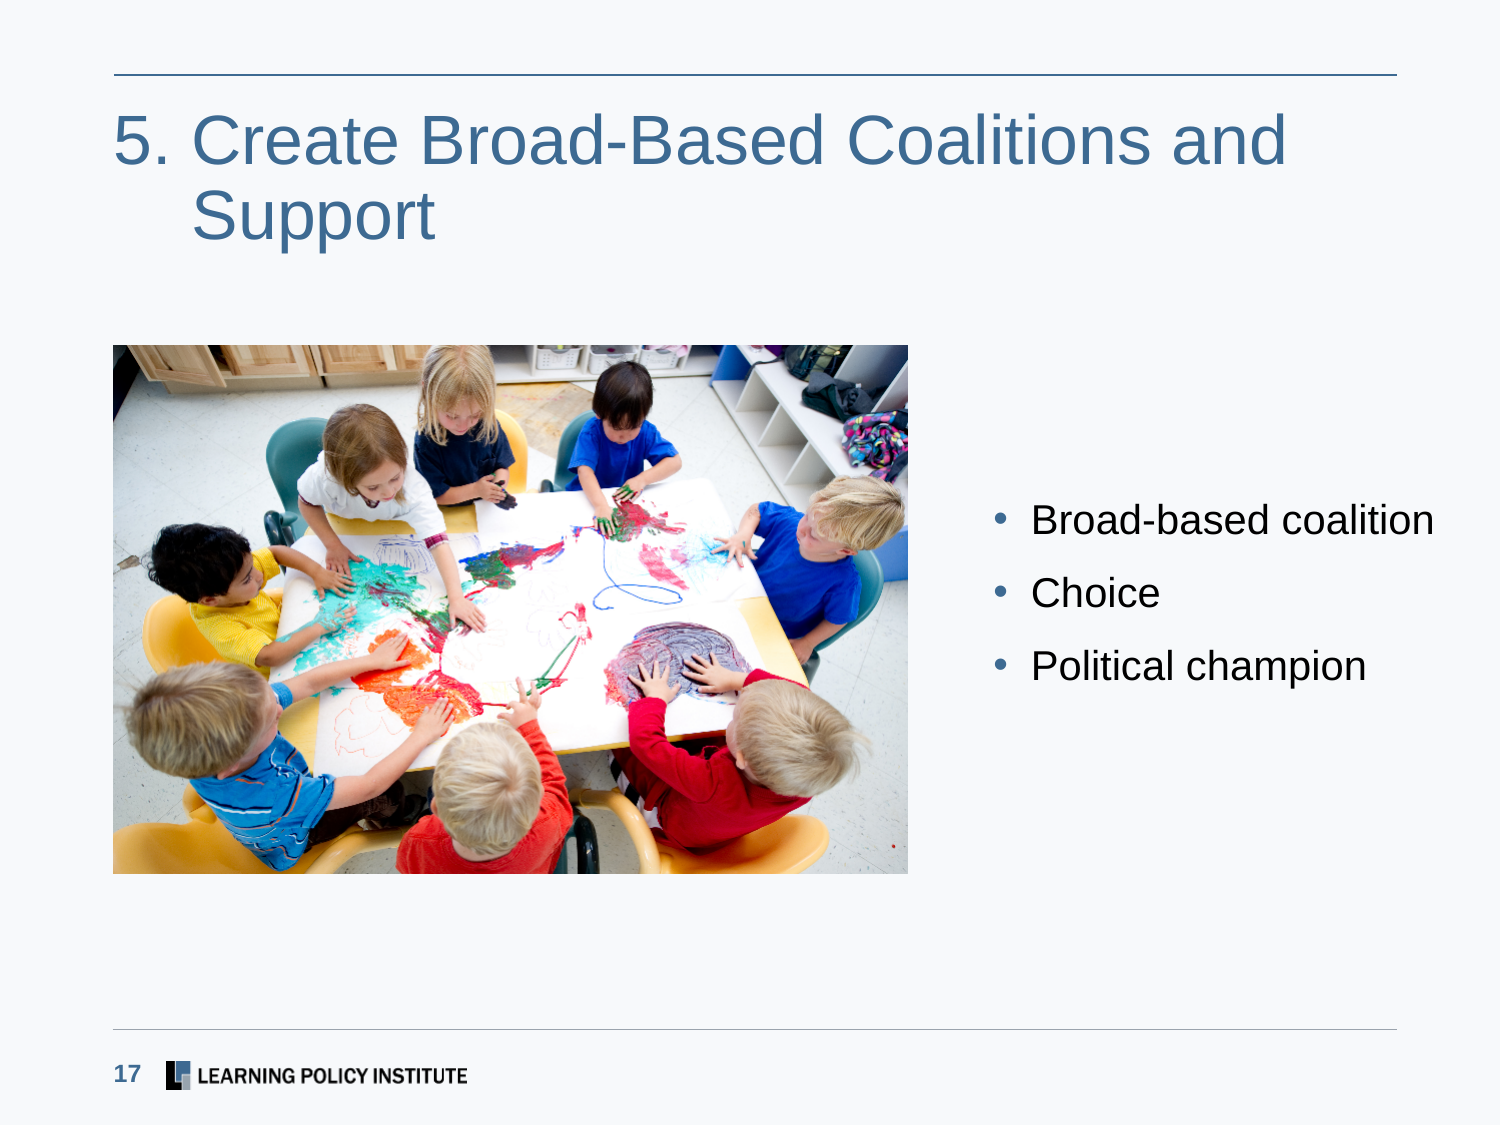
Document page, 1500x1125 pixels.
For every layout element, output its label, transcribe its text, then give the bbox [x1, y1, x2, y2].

list Broad-based coalition Choice Political champion [993, 476, 1500, 874]
picture [113, 345, 908, 874]
slide_number 17 [113, 1042, 163, 1103]
picture [166, 1061, 467, 1090]
title 5. Create Broad-Based Coalitions and Support [113, 104, 1397, 256]
